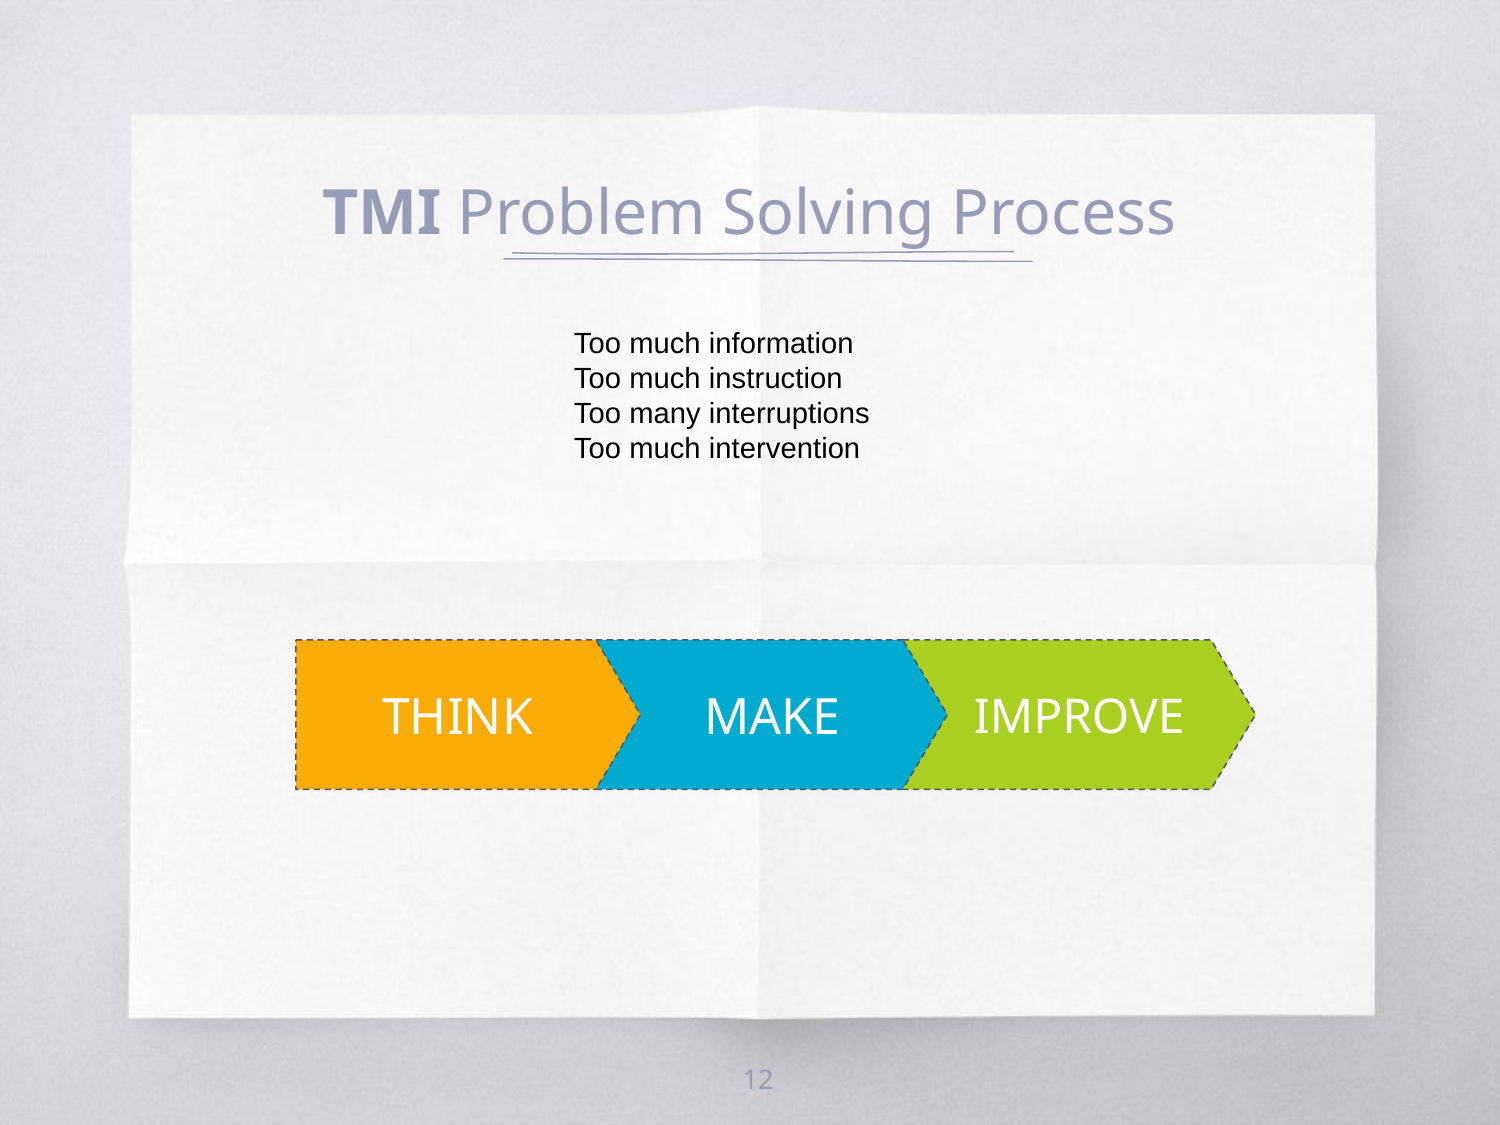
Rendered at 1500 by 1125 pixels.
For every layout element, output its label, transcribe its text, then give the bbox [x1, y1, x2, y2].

picture [0, 0, 1500, 1125]
text_box Too much information Too much instruction Too many interruptions Too much intervention [558, 309, 1296, 501]
text_box THINK [295, 639, 640, 790]
slide_number ‹#› [713, 1047, 804, 1113]
text_box MAKE [595, 639, 947, 790]
text_box IMPROVE [902, 639, 1256, 790]
title TMI Problem Solving Process [168, 113, 1332, 263]
